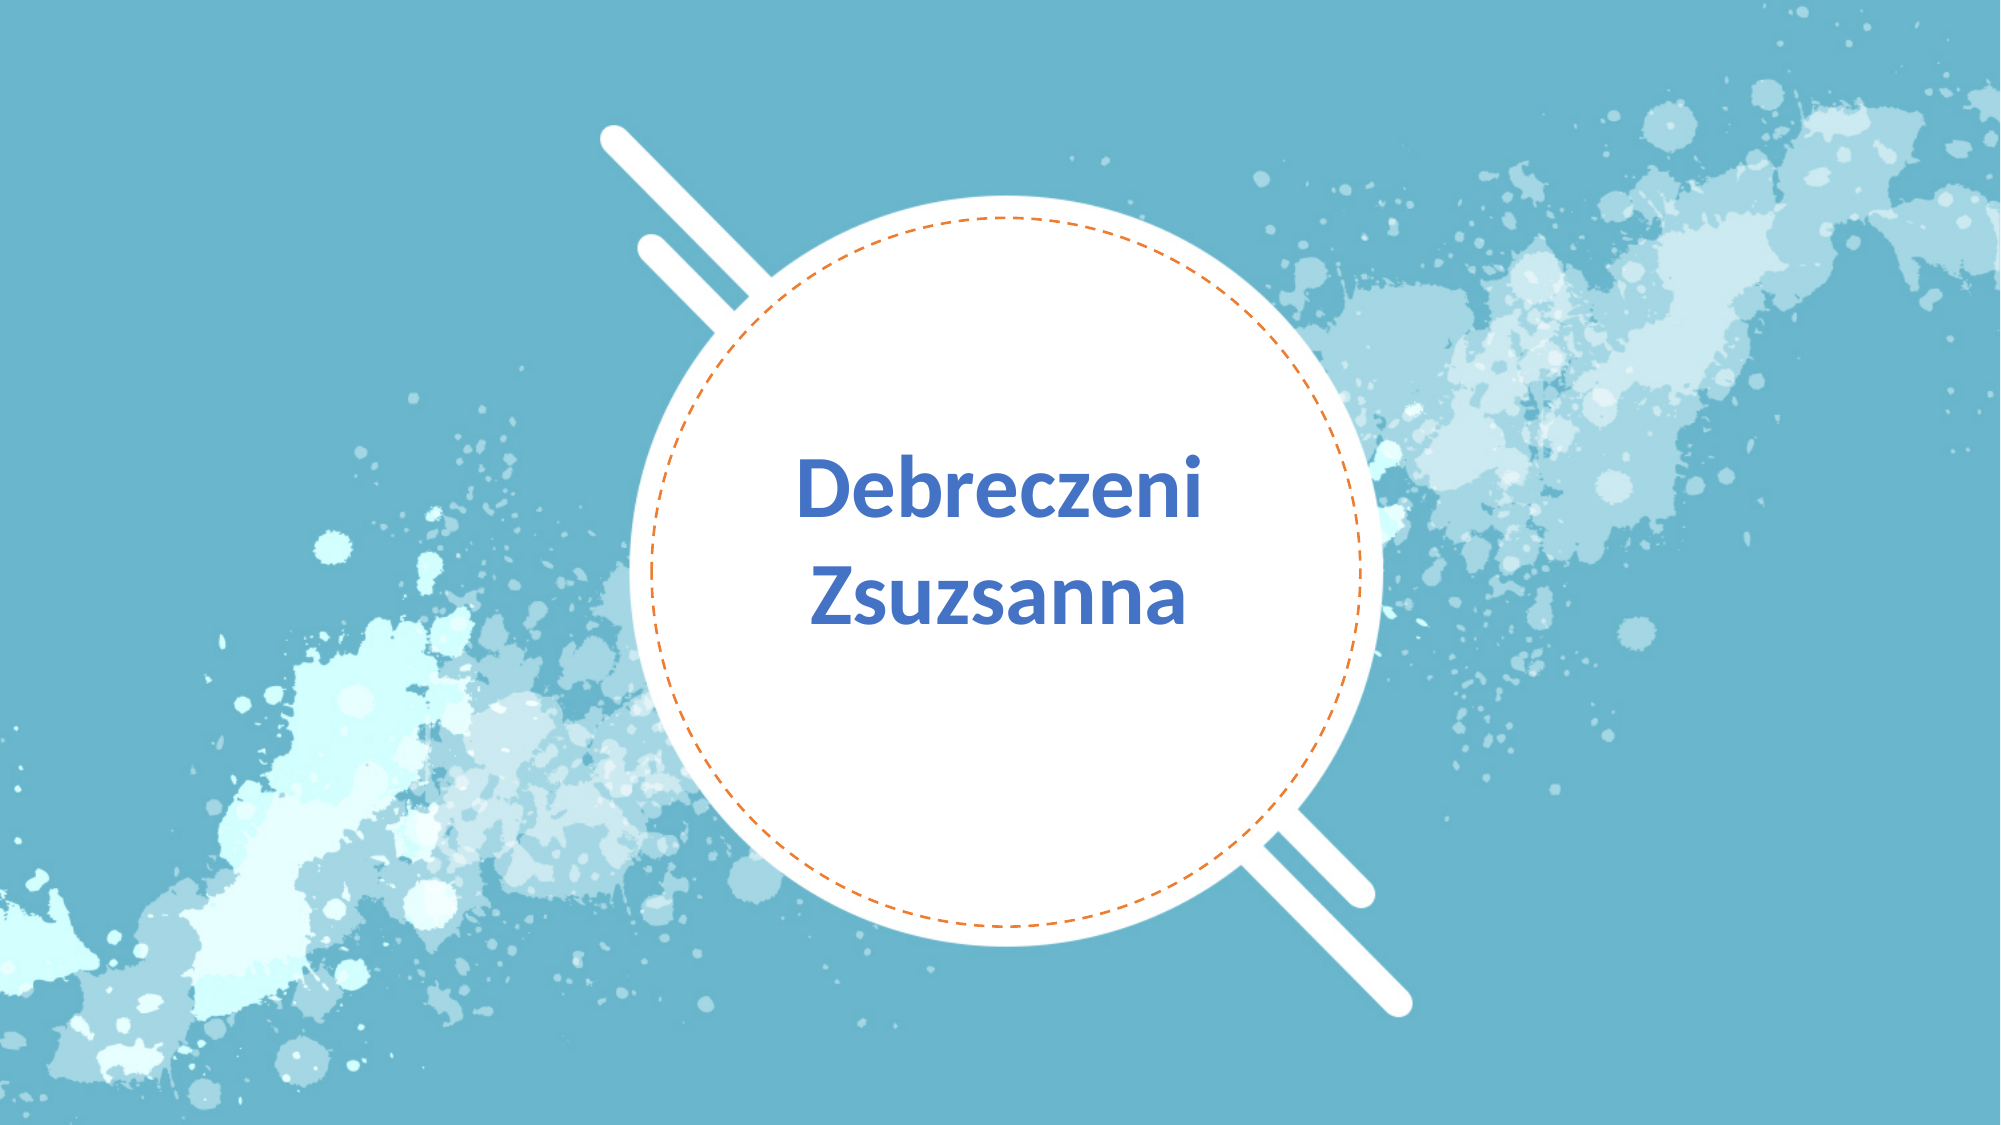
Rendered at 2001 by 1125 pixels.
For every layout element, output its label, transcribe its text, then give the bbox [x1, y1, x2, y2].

picture [0, 0, 2001, 1125]
list Debreczeni Zsuzsanna [629, 420, 1371, 650]
